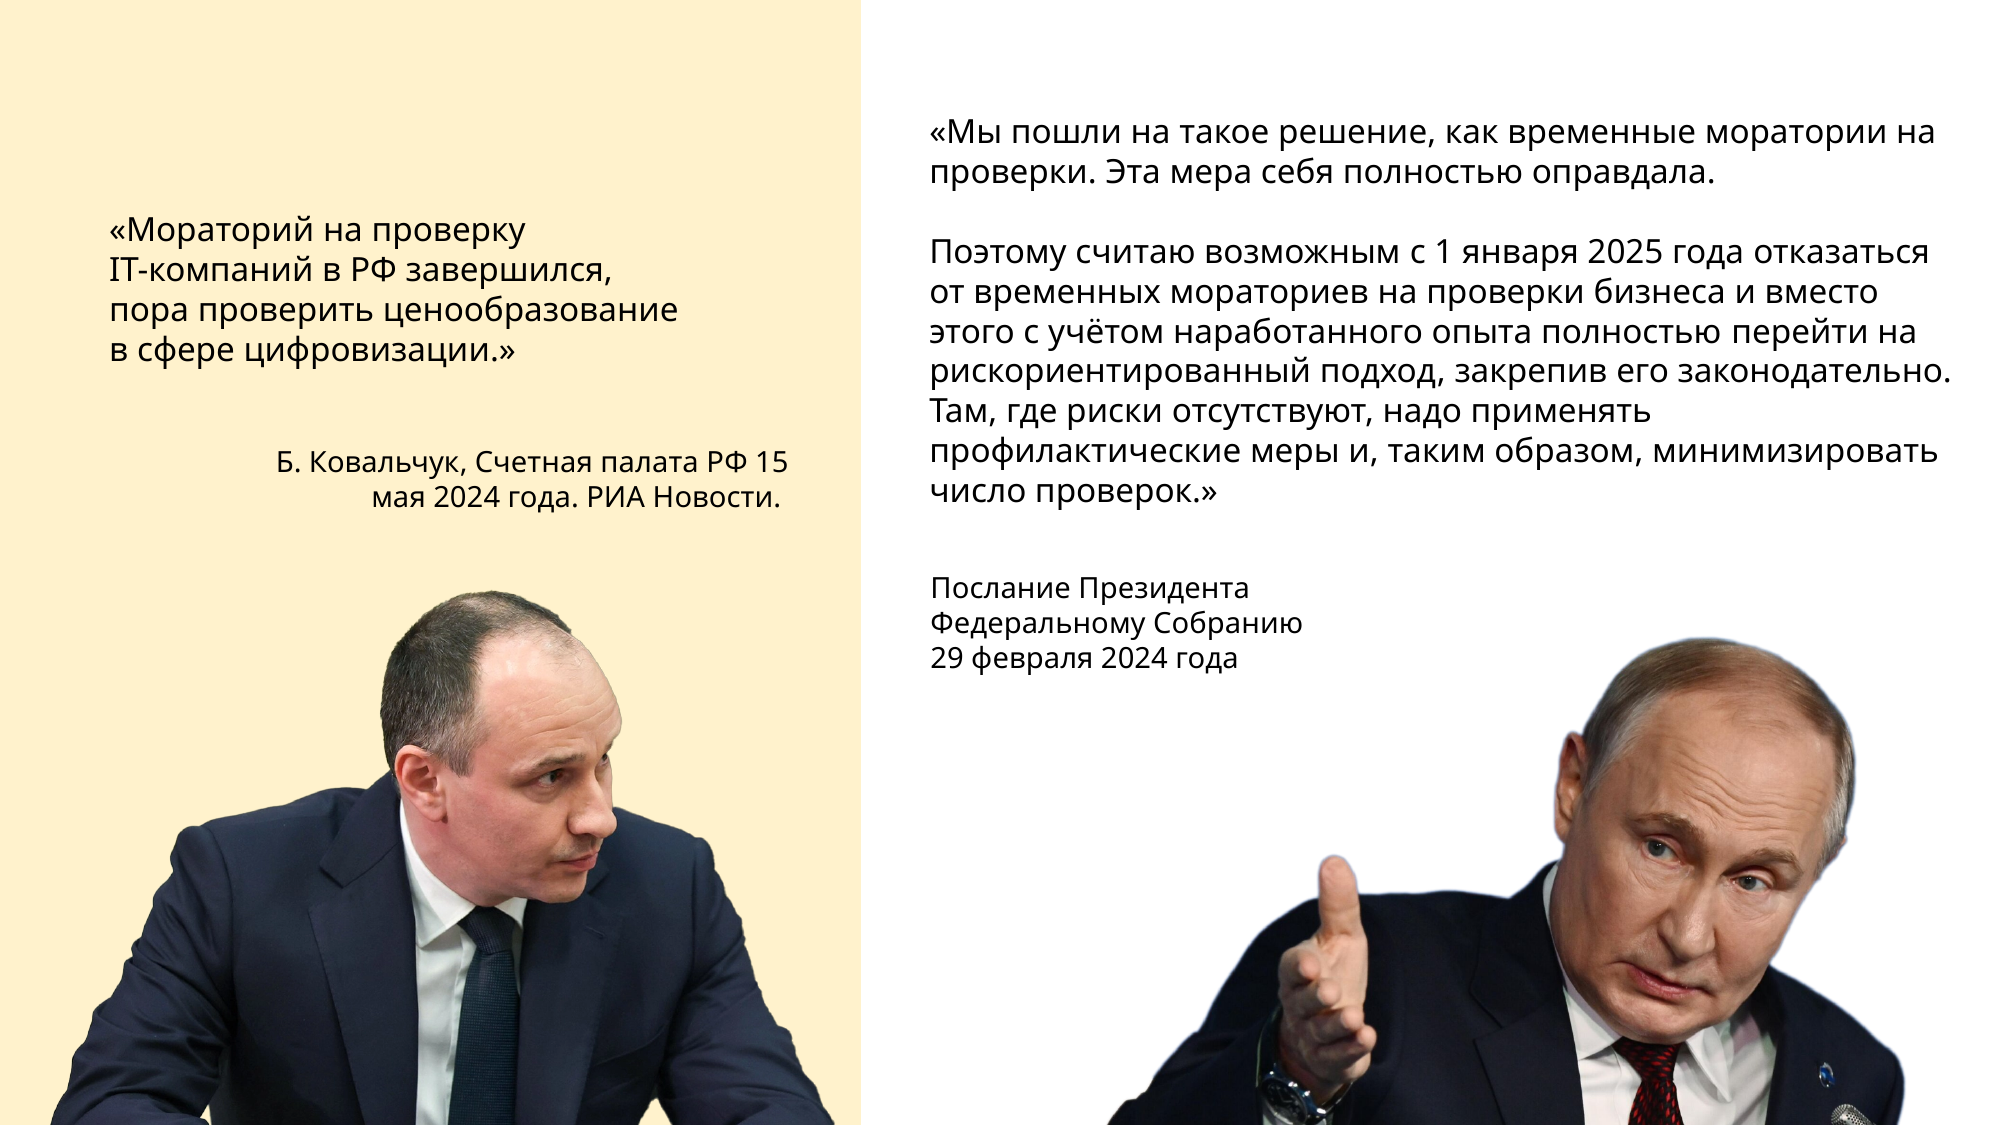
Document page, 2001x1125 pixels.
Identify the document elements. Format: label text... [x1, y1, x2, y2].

picture [1082, 609, 2000, 1125]
text_box «Мораторий на проверку IT-компаний в РФ завершился, пора проверить ценообразование в сфере цифровизации.» [94, 201, 794, 376]
text_box Послание Президента Федеральному Собранию 29 февраля 2024 года [915, 562, 1363, 683]
text_box «Мы пошли на такое решение, как временные моратории на проверки. Эта мера себя полностью оправдала. Поэтому считаю возможным с 1 января 2025 года отказаться от временных мораториев на проверки бизнеса и вместо этого с учётом наработанного опыта полностью перейти на рискориентированный подход, закрепив его законодательно. Там, где риски отсутствуют, надо применять профилактические меры и, таким образом, минимизировать число проверок.» [914, 102, 1972, 517]
text_box [0, 0, 862, 580]
text_box Б. Ковальчук, Счетная палата РФ 15 мая 2024 года. РИА Новости. [251, 435, 804, 521]
picture [0, 580, 969, 1125]
